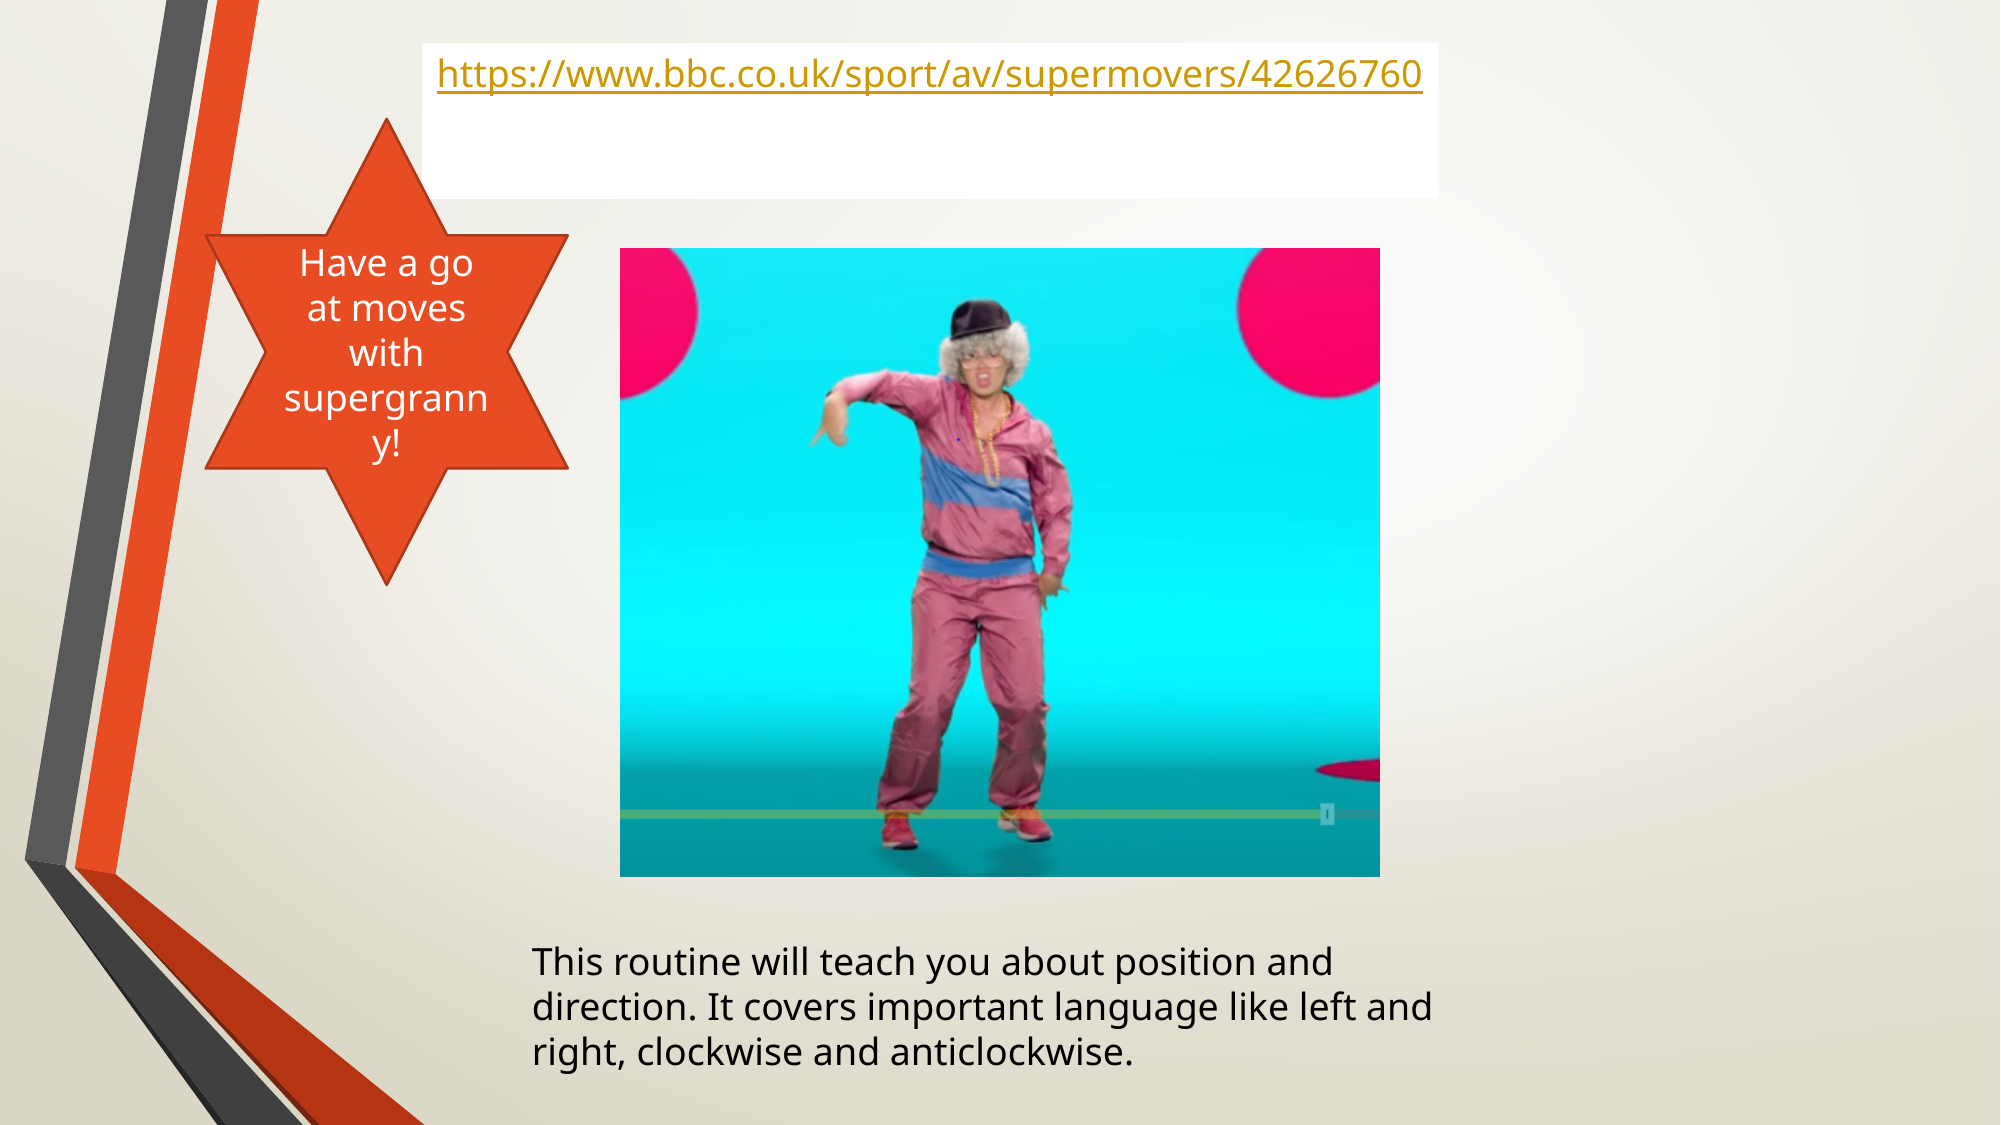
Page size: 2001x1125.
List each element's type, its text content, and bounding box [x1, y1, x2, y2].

picture [620, 248, 1380, 877]
text_box Have a go at moves with supergranny! [204, 117, 569, 587]
text_box https://www.bbc.co.uk/sport/av/supermovers/42626760 [421, 43, 1439, 199]
text_box This routine will teach you about position and direction. It covers important language like left and right, clockwise and anticlockwise. [517, 930, 1518, 1081]
